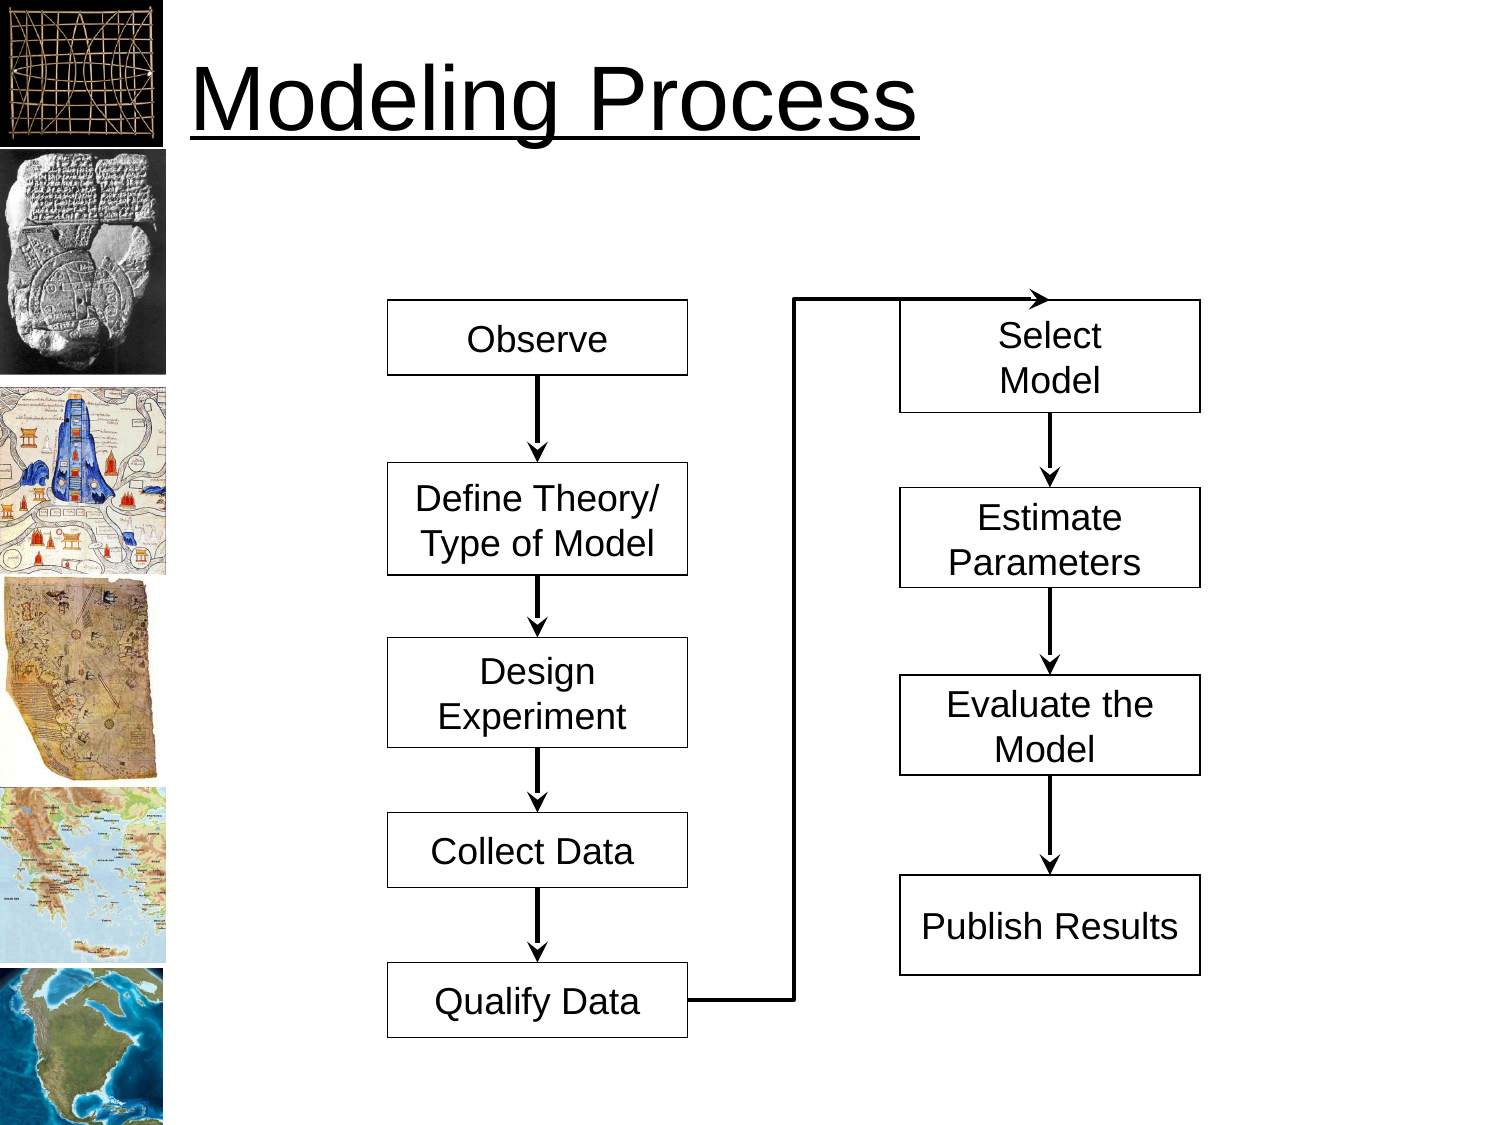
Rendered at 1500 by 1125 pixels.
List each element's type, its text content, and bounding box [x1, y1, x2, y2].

text_box Collect Data [387, 812, 682, 888]
text_box Select Model [1051, 299, 1200, 413]
title Modeling Process [174, 0, 1475, 188]
text_box Design Experiment [387, 637, 682, 748]
text_box Qualify Data [387, 962, 688, 1038]
text_box Define Theory/ Type of Model [387, 462, 682, 575]
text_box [687, 299, 1051, 1001]
picture [0, 149, 166, 375]
text_box Observe [387, 299, 686, 375]
picture [0, 0, 163, 147]
picture [0, 387, 166, 963]
text_box Publish Results [1054, 875, 1200, 975]
text_box Estimate Parameters [1054, 487, 1200, 588]
text_box Evaluate the Model [1054, 675, 1200, 775]
picture [0, 968, 163, 1125]
